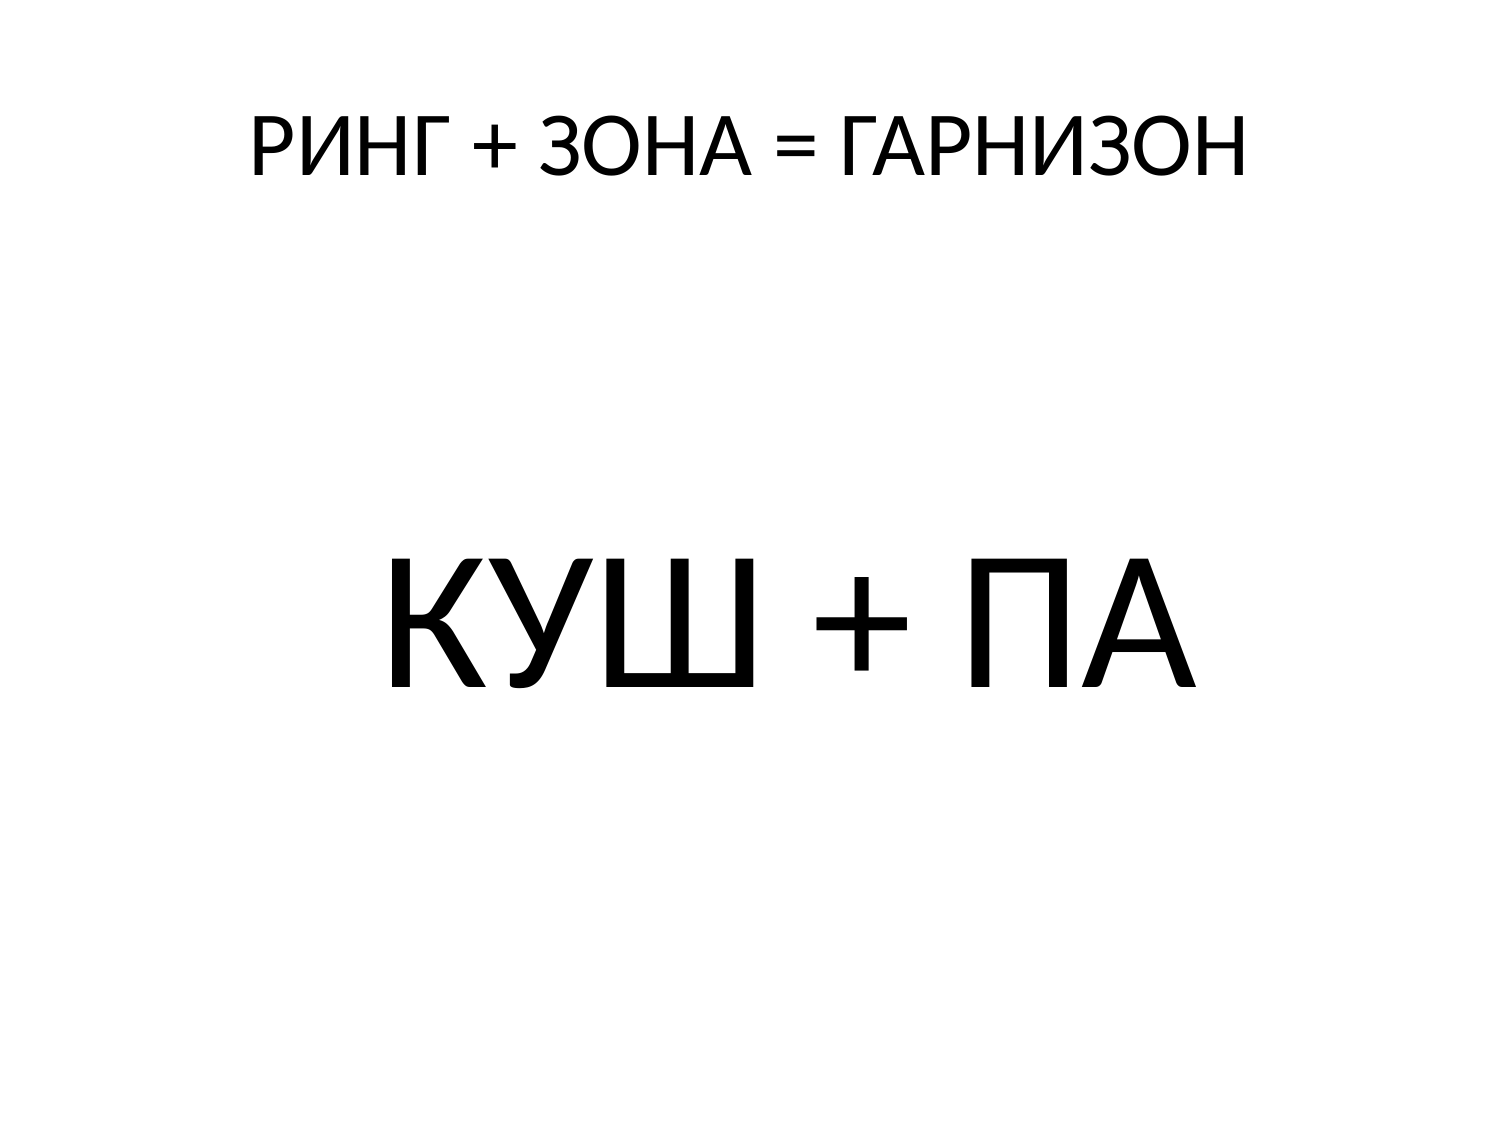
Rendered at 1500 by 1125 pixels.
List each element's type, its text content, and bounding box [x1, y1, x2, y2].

text_box КУШ + ПА [364, 479, 1258, 735]
title РИНГ + ЗОНА = ГАРНИЗОН [75, 45, 1425, 233]
